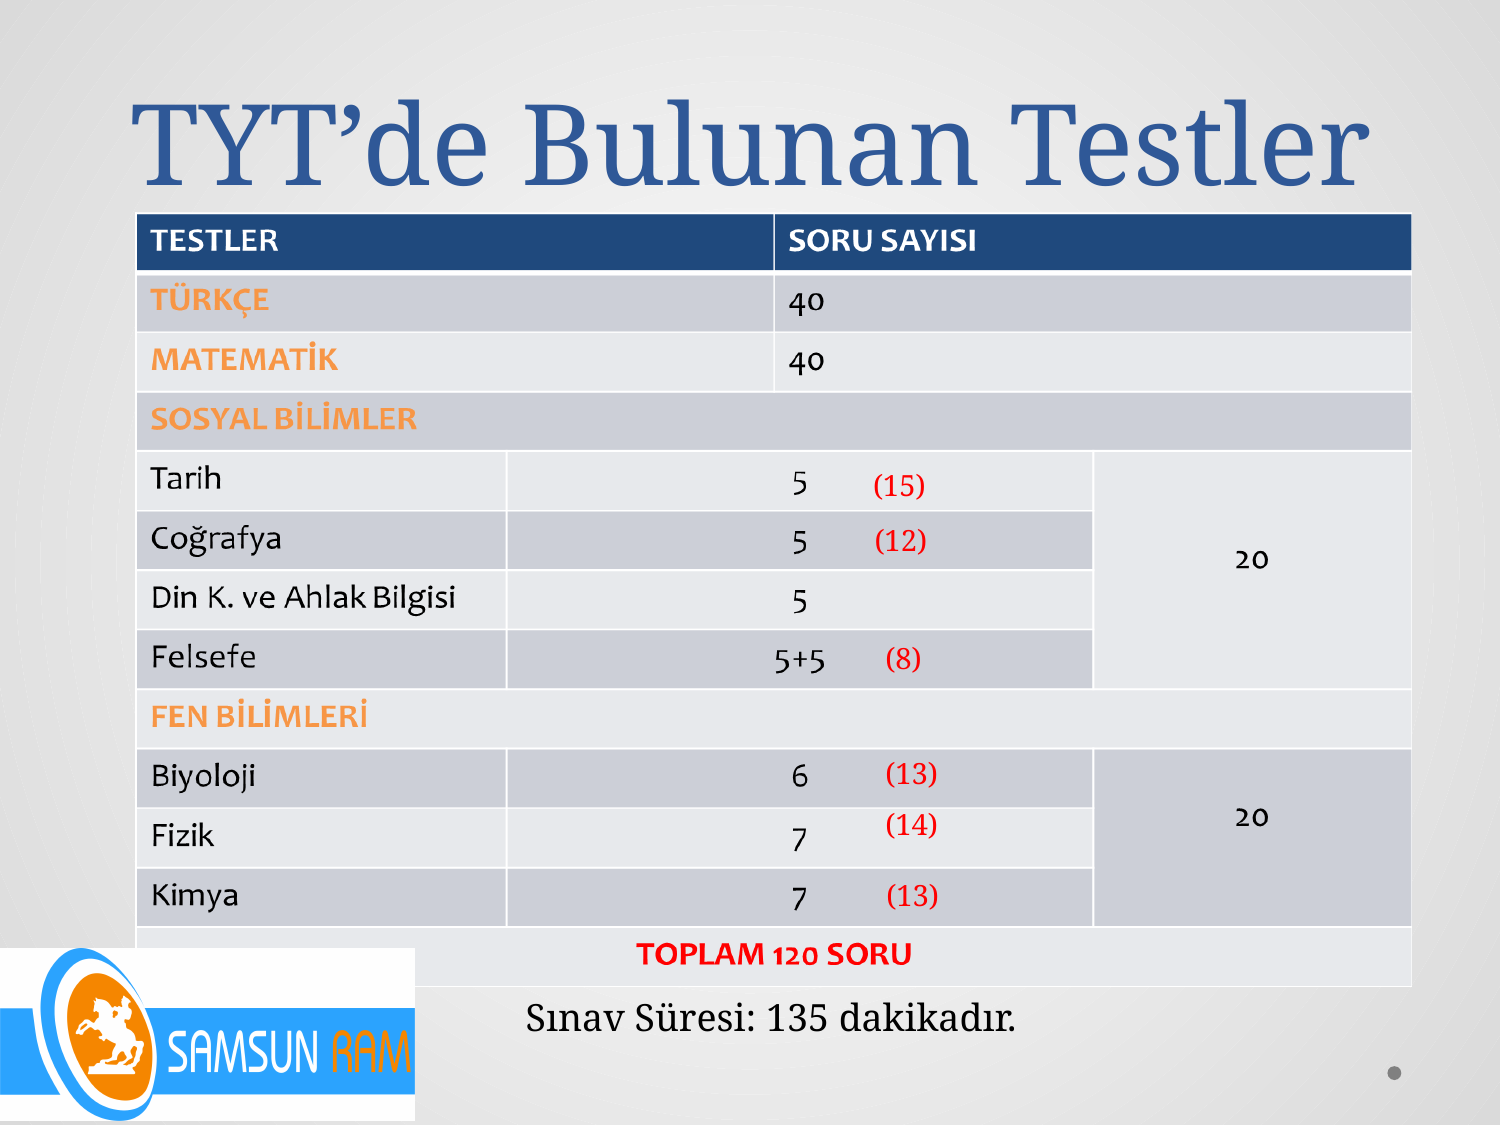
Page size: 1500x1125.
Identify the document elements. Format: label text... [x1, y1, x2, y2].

text_box Sınav Süresi: 135 dakikadır. [510, 1002, 1033, 1046]
title TYT’de Bulunan Testler [76, 54, 1427, 216]
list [135, 207, 1412, 994]
picture [0, 947, 415, 1121]
